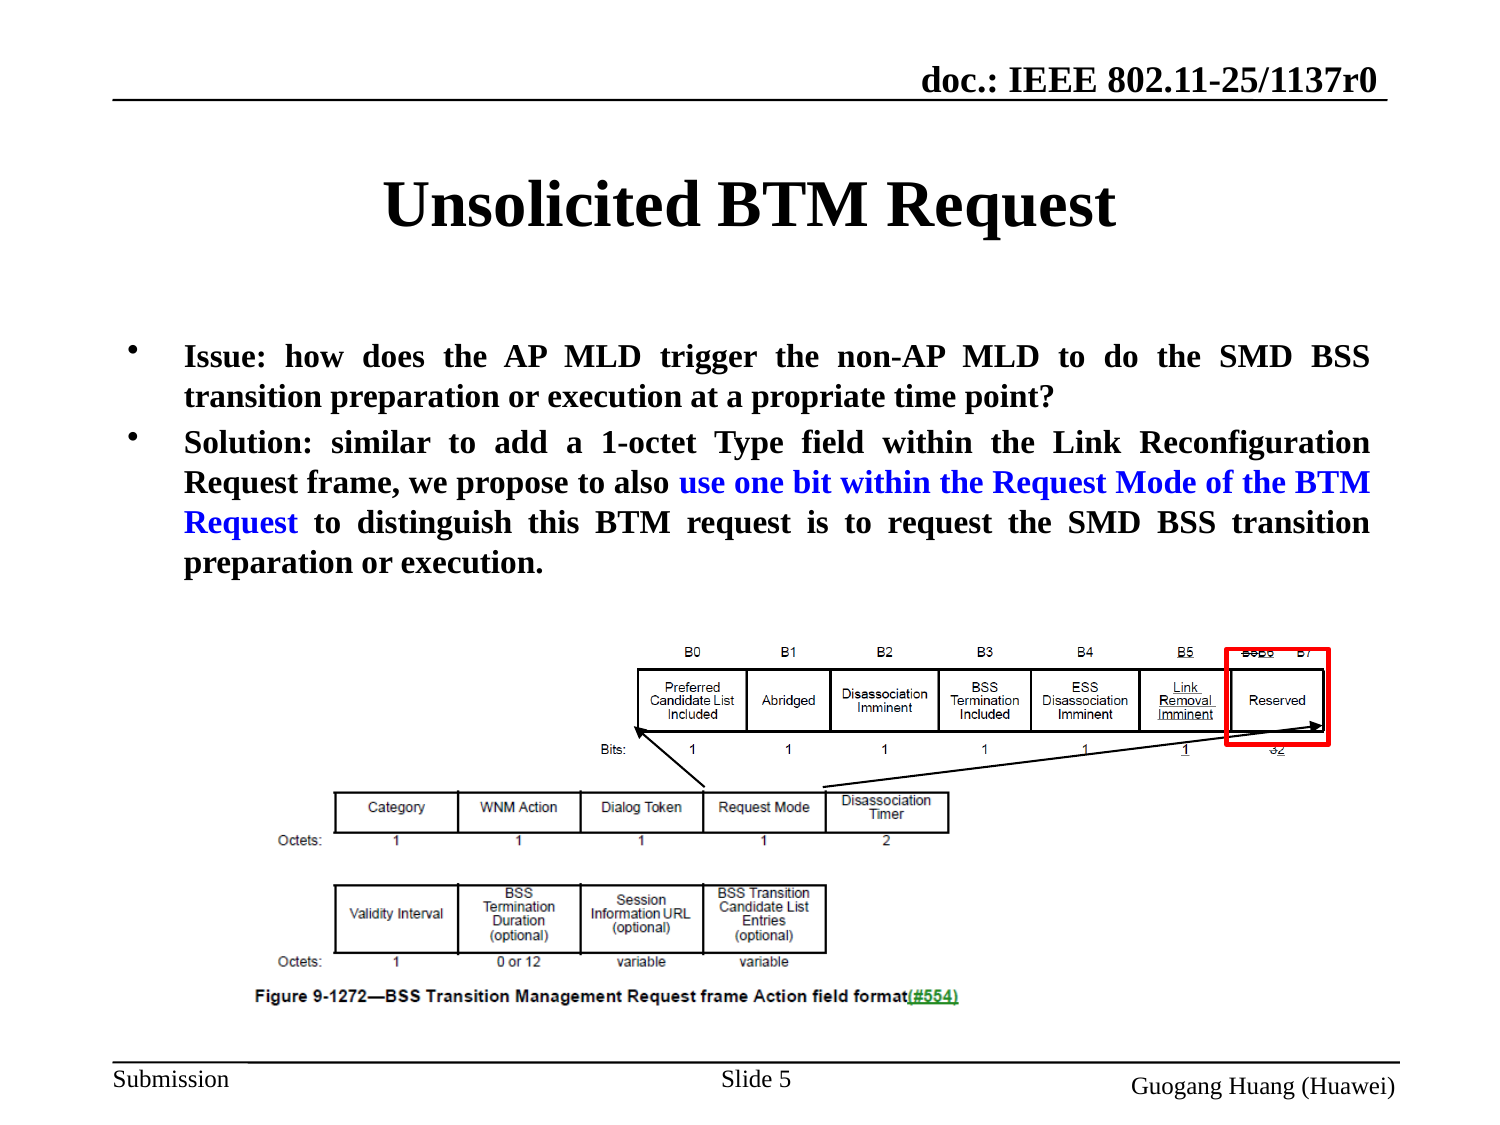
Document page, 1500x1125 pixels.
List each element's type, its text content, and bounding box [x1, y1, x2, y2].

title Unsolicited BTM Request [112, 112, 1388, 288]
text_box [633, 725, 705, 788]
list Issue: how does the AP MLD trigger the non-AP MLD to do the SMD BSS transition preparation or execution at a propriate time point? Solution: similar to add a 1-octet Type field within the Link Reconfiguration Request frame, we propose to also use one bit within the Request Mode of the BTM Request to distinguish this BTM request is to request the SMD BSS transition preparation or execution. [112, 326, 1388, 1002]
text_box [822, 725, 1323, 788]
picture [596, 642, 1329, 761]
footer Guogang Huang (Huawei) [1116, 1062, 1436, 1093]
slide_number Slide 5 [712, 1061, 800, 1093]
picture [252, 786, 961, 1010]
